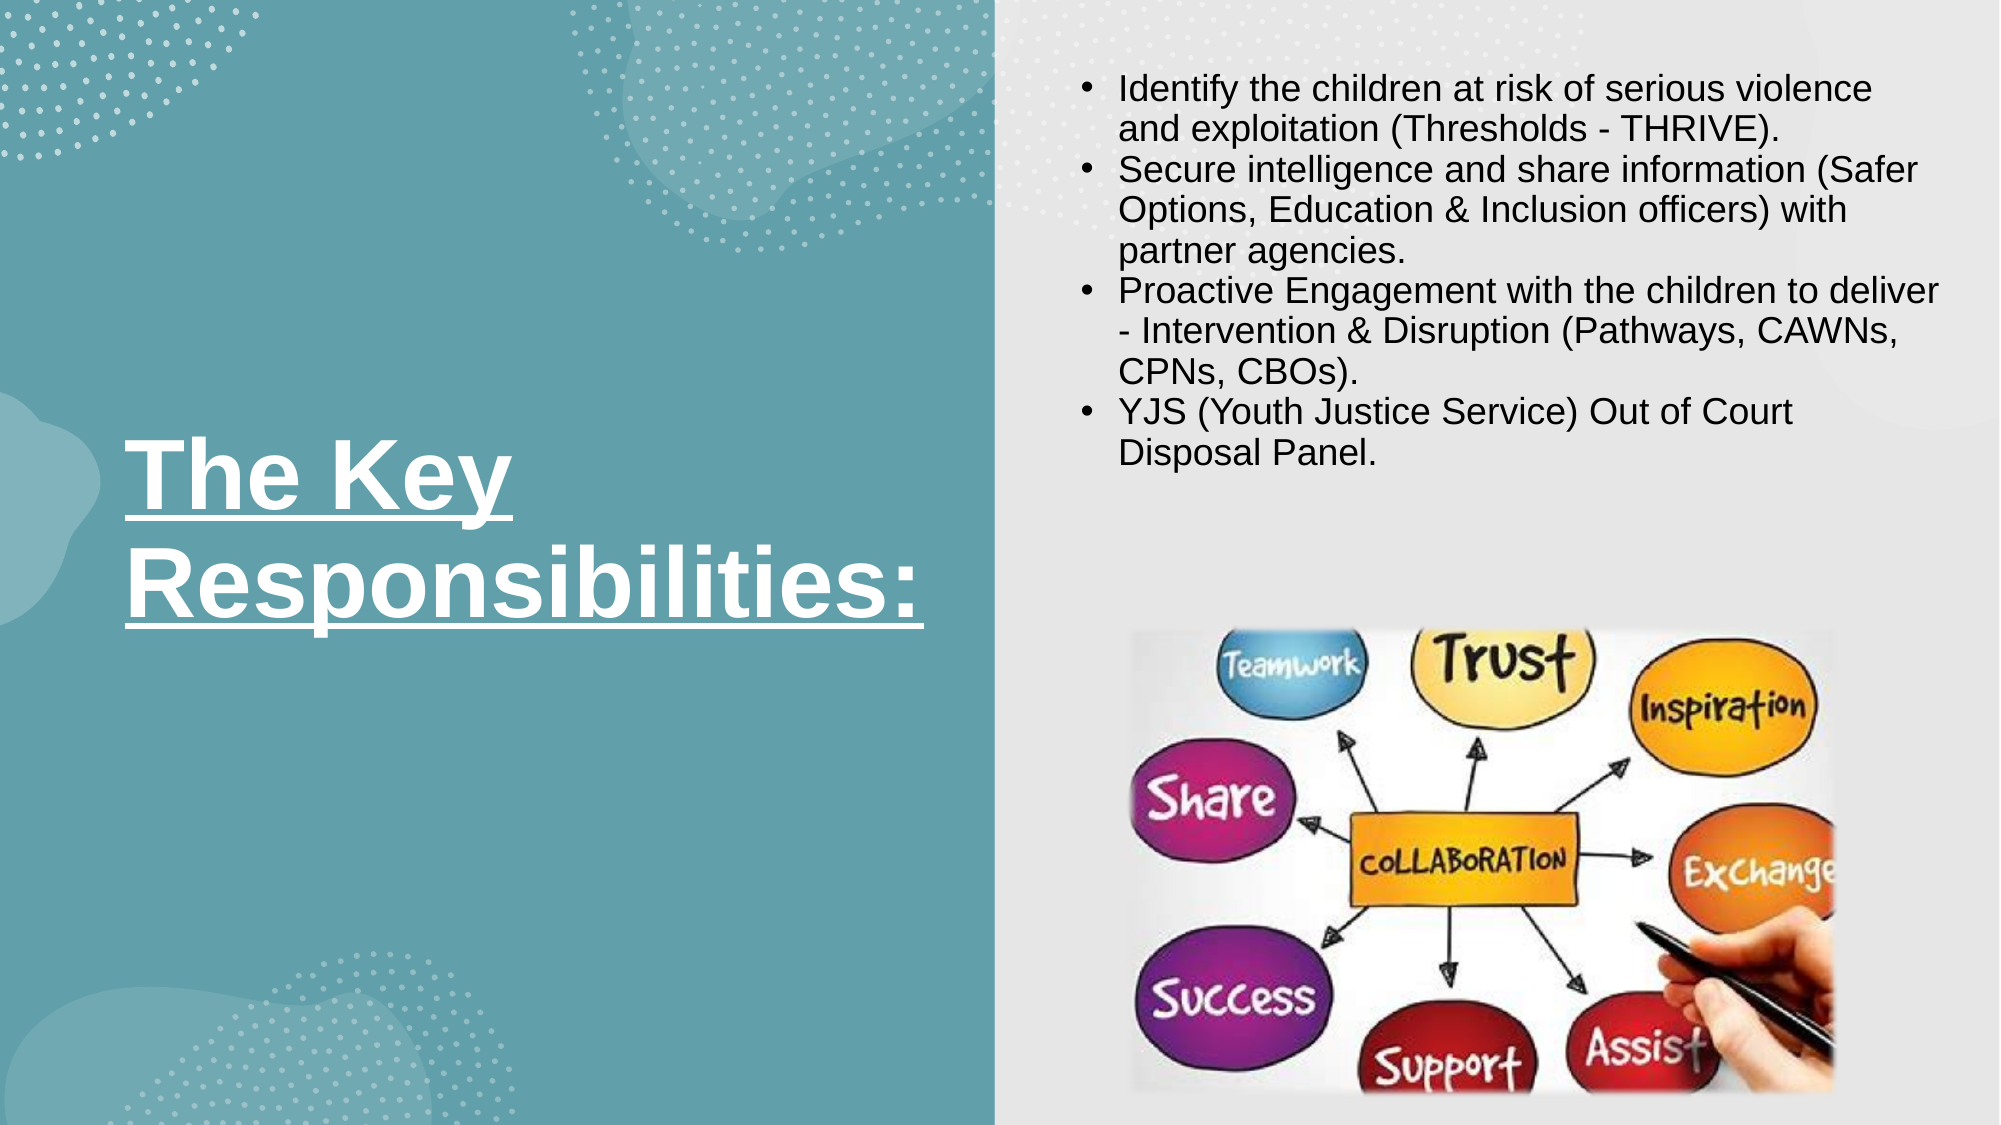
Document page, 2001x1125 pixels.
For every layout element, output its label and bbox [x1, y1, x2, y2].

text_box [0, 0, 2000, 1125]
picture [1126, 625, 1838, 1098]
